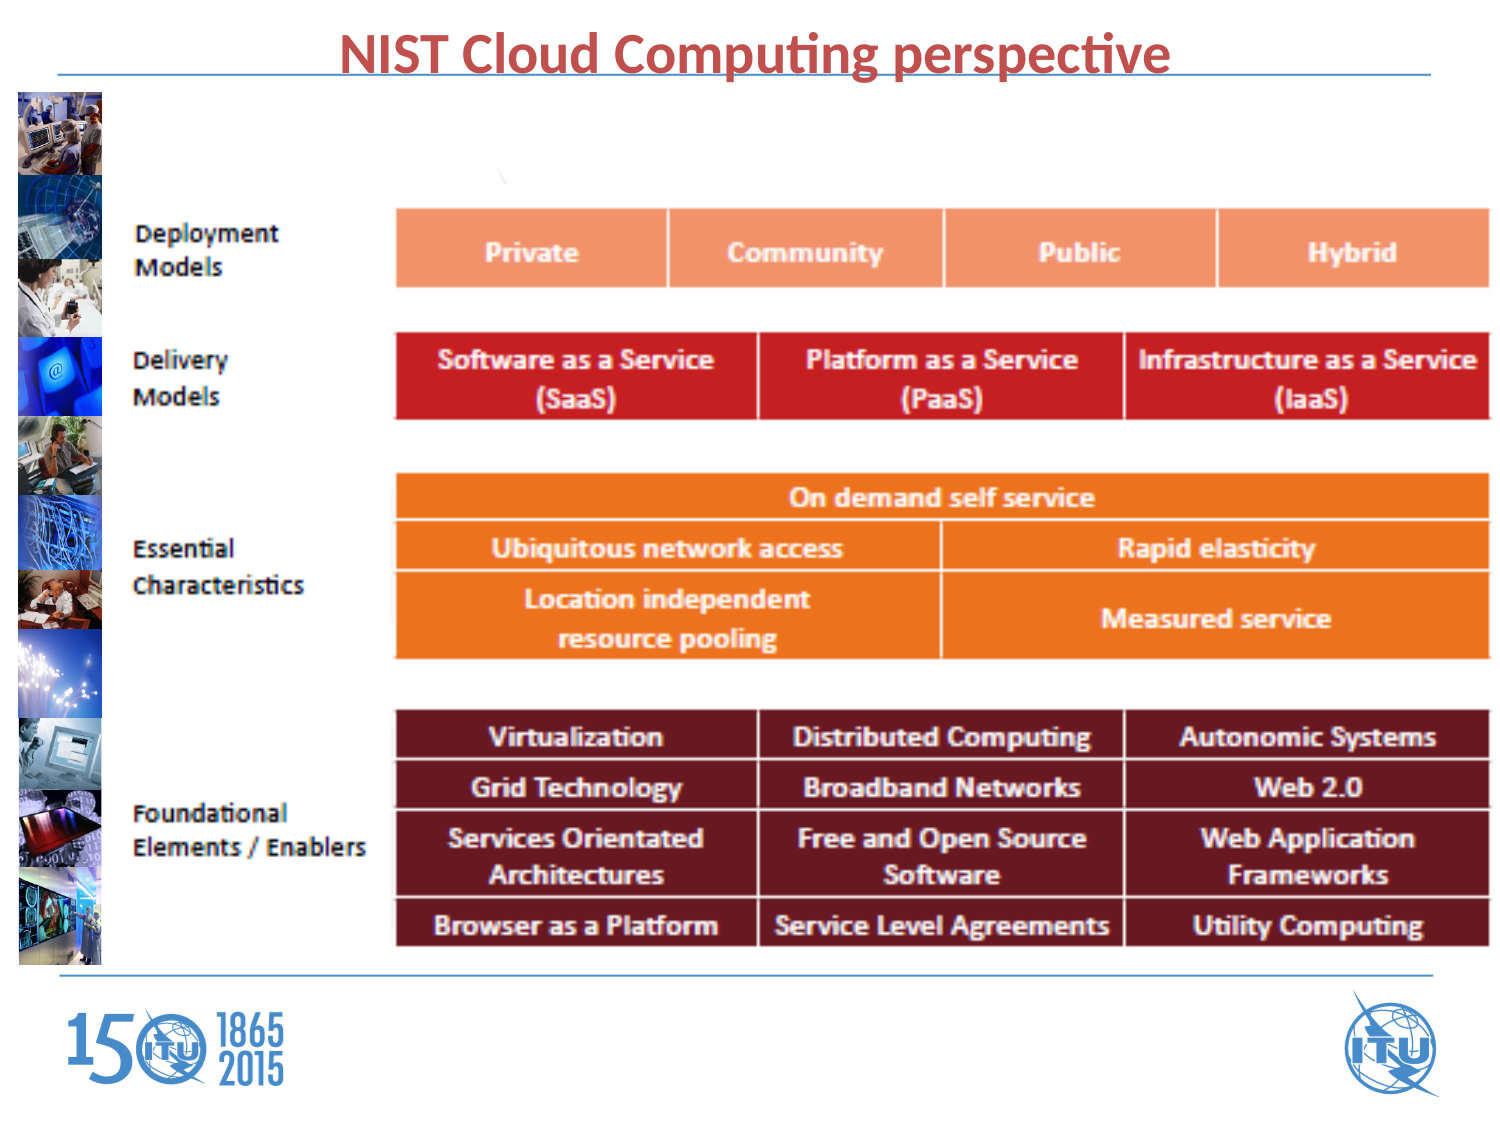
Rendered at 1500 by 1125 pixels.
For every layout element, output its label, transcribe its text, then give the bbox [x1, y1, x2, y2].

title NIST Cloud Computing perspective [118, 0, 1394, 100]
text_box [18, 91, 102, 965]
picture [0, 0, 1500, 1125]
